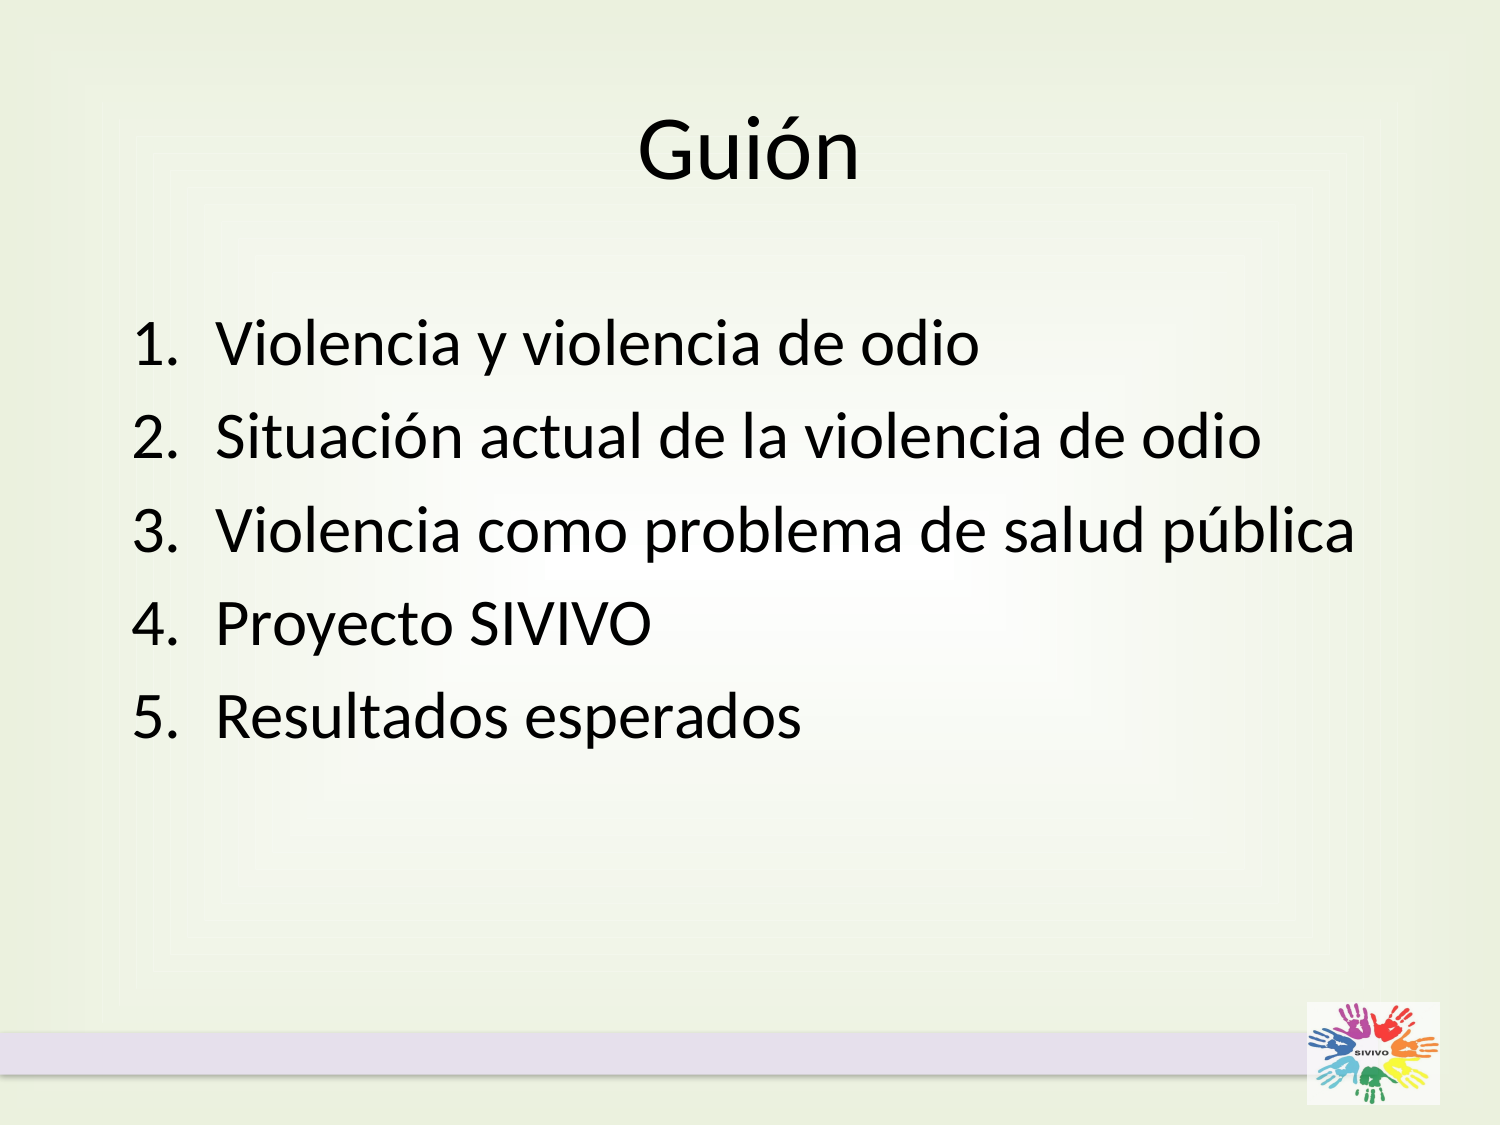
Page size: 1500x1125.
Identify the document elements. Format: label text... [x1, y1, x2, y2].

table_cell 30 (55,6) [1307, 1033, 1378, 1075]
list Violencia y violencia de odio Situación actual de la violencia de odio Violencia como problema de salud pública Proyecto SIVIVO Resultados esperados [116, 291, 1425, 895]
title Guión [75, 49, 1425, 237]
